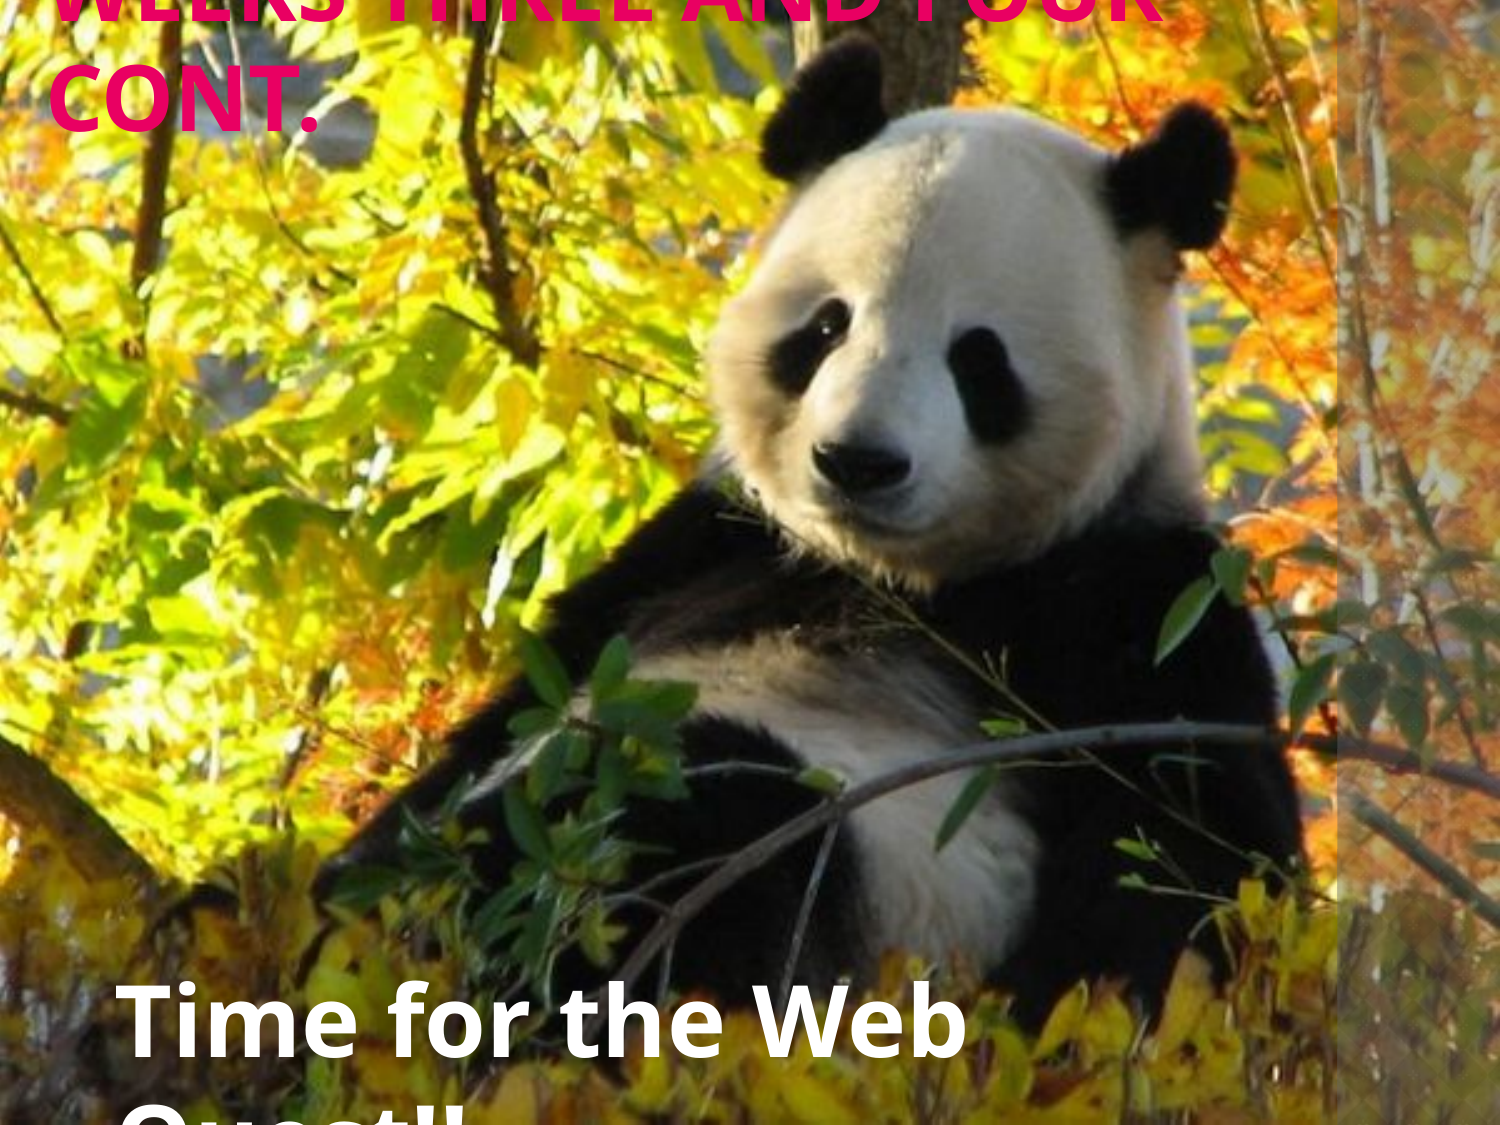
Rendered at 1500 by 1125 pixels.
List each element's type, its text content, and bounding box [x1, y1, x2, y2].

title Weeks Three and Four Cont. [37, 0, 1450, 150]
text_box Time for the Web Quest!! [99, 949, 1263, 1125]
picture [0, 0, 1500, 1125]
